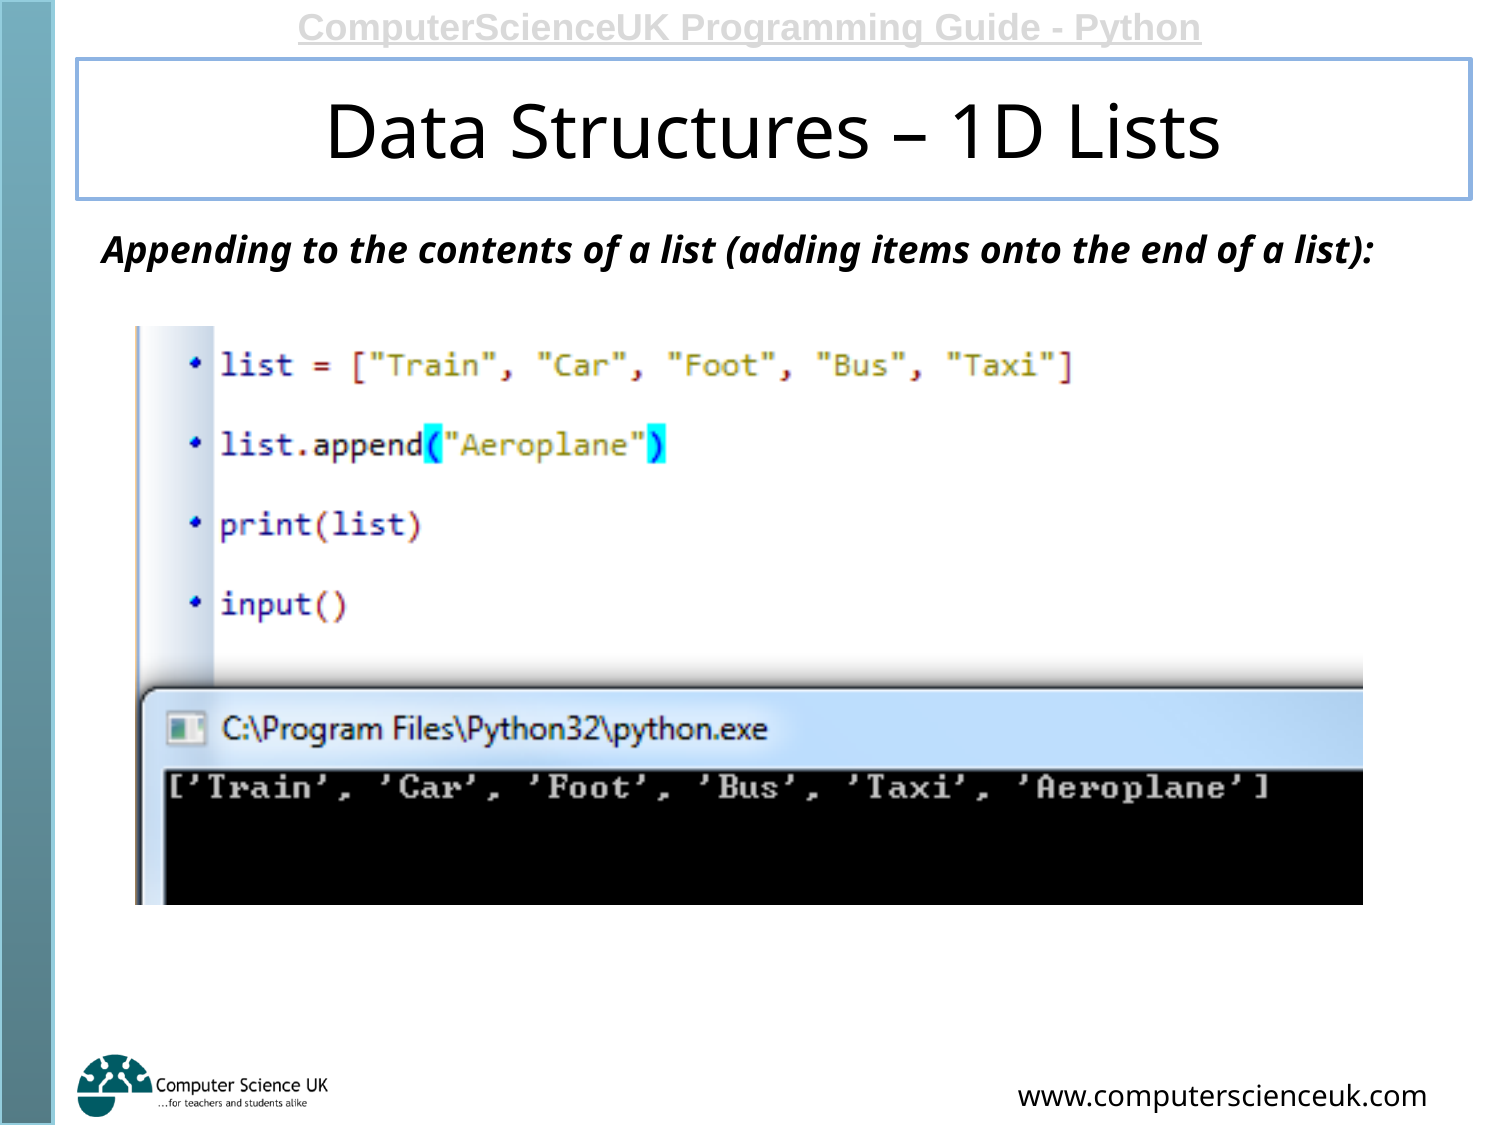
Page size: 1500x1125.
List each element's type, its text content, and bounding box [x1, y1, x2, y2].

title Data Structures – 1D Lists [75, 57, 1473, 201]
picture [77, 1054, 328, 1117]
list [135, 326, 1363, 906]
text_box Appending to the contents of a list (adding items onto the end of a list): [87, 218, 1391, 279]
